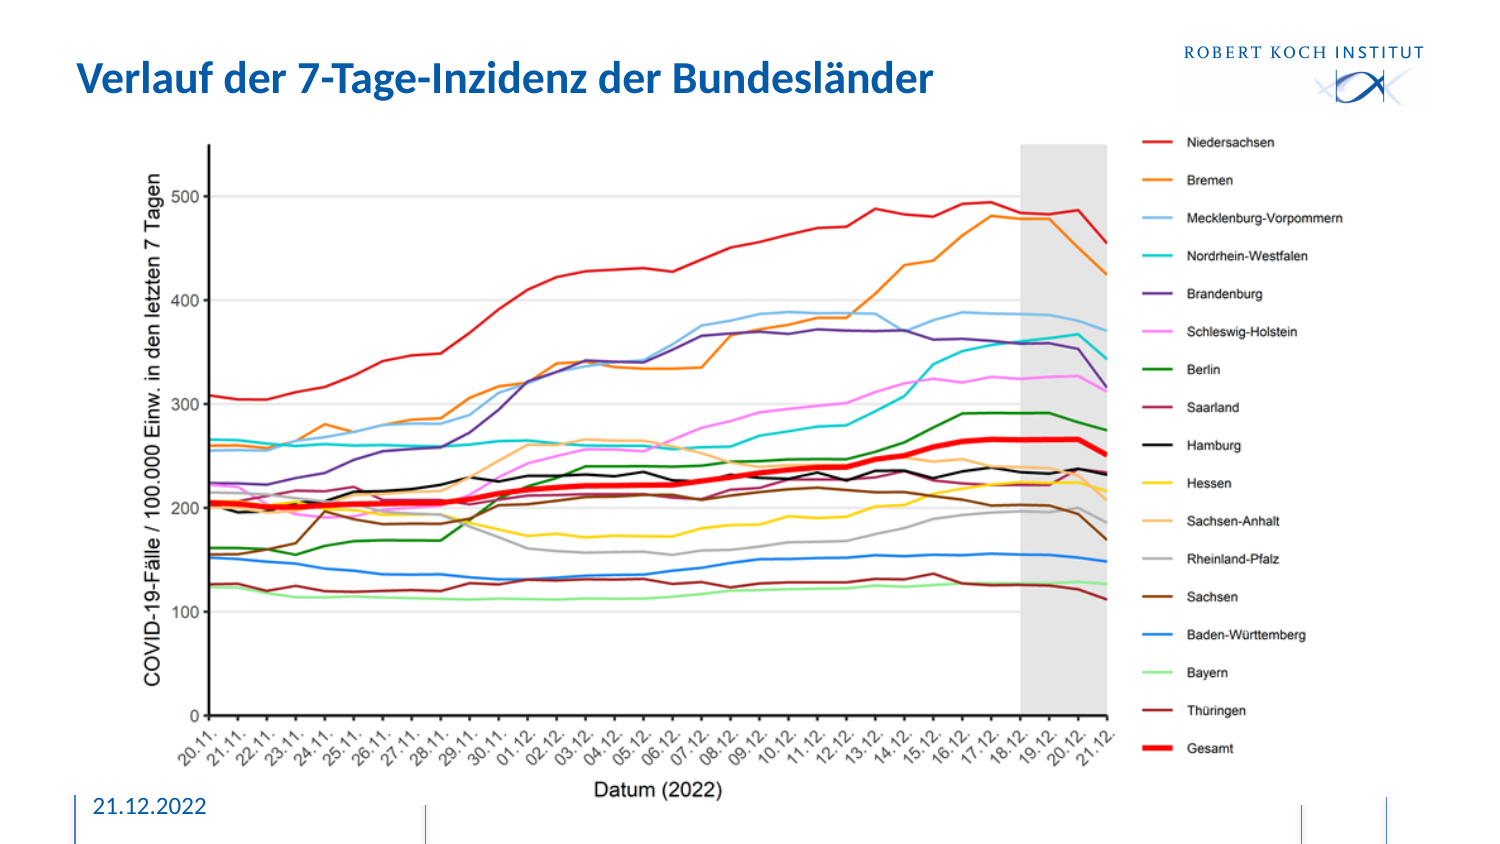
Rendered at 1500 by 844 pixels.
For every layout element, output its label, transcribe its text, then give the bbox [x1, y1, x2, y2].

title Verlauf der 7-Tage-Inzidenz der Bundesländer [76, 17, 1387, 135]
picture [1387, 40, 1430, 114]
picture [136, 133, 1364, 805]
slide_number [92, 782, 398, 827]
